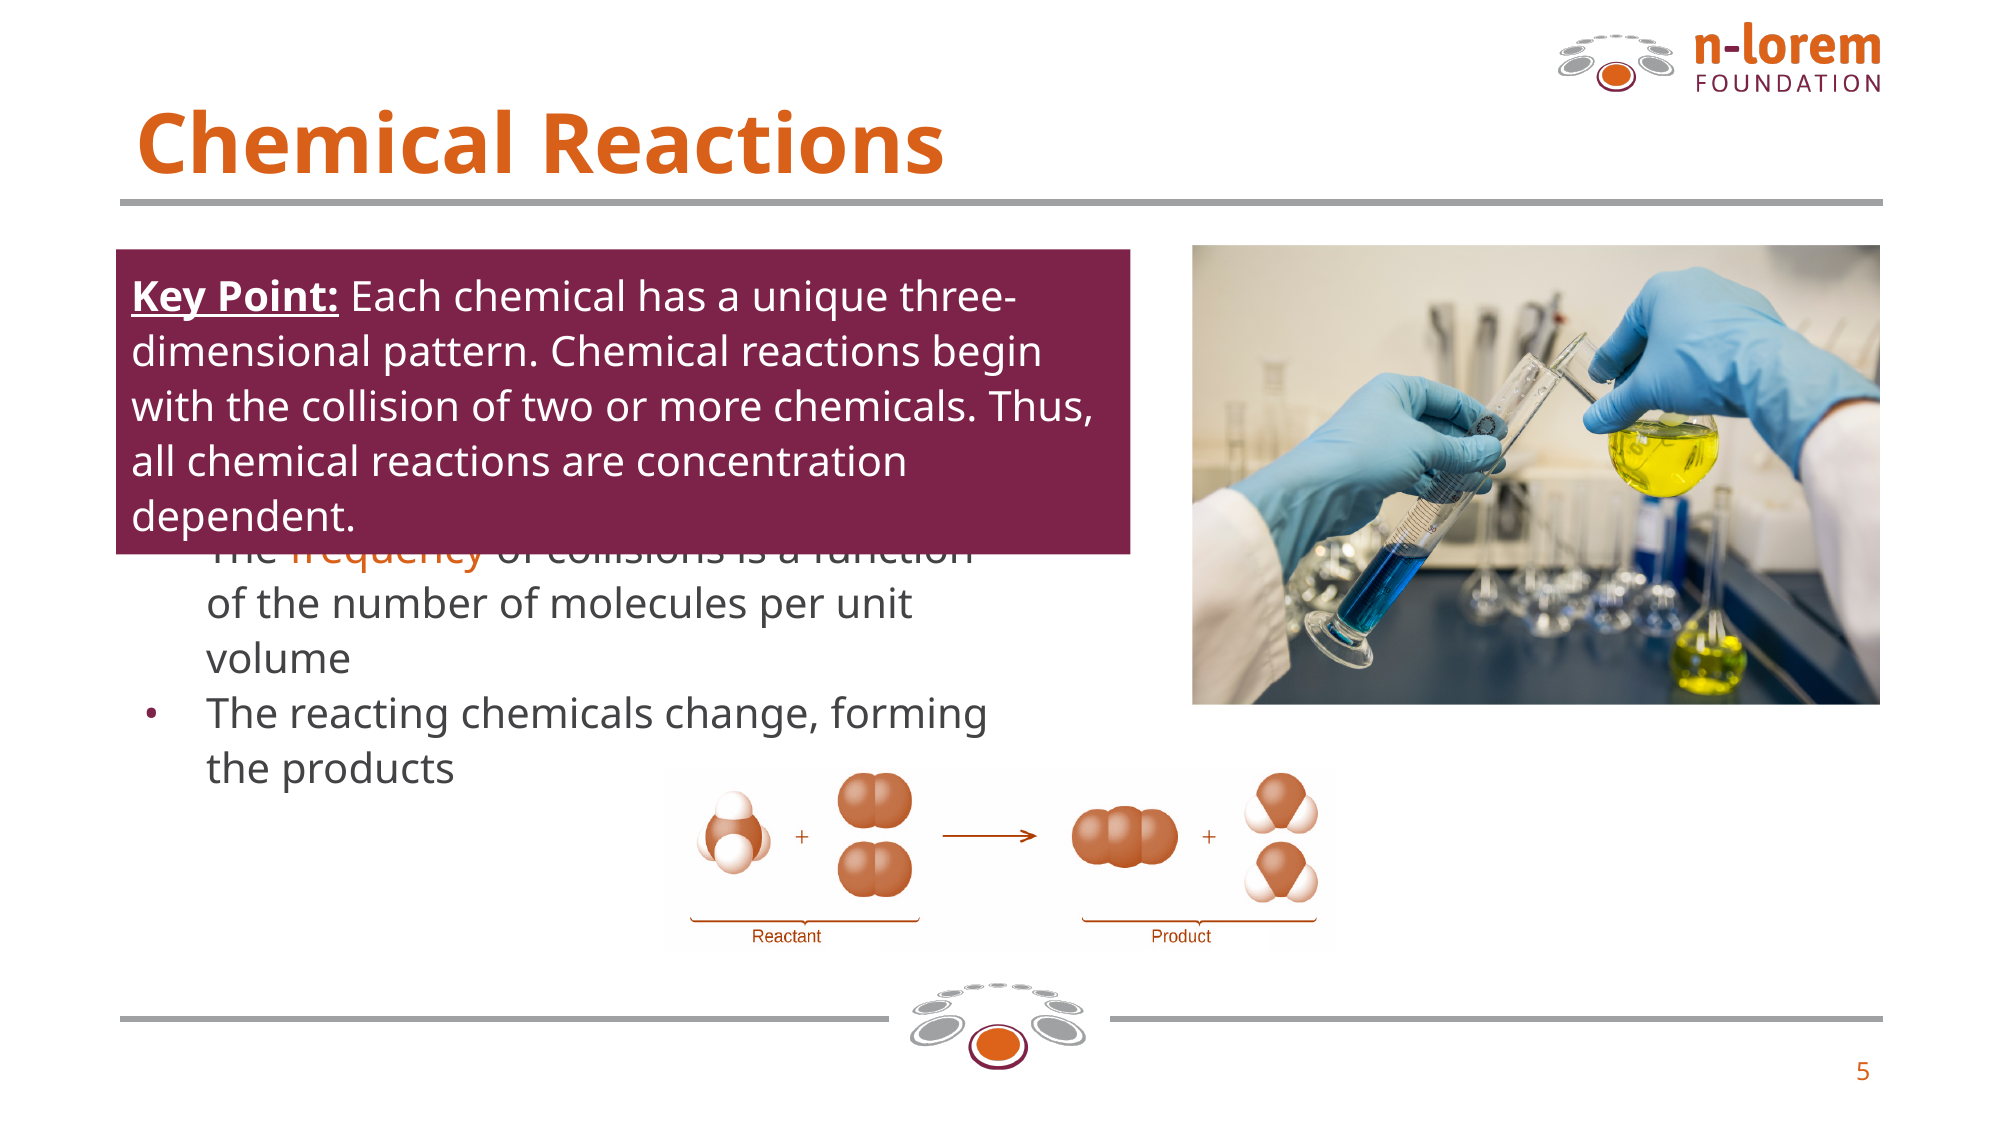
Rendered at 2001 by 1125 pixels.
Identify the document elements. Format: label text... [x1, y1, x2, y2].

text_box Key Point: Each chemical has a unique three-dimensional pattern. Chemical reactions begin with the collision of two or more chemicals. Thus, all chemical reactions are concentration dependent. [116, 249, 1131, 555]
slide_number ‹#› [1800, 1042, 1886, 1103]
picture [1191, 242, 1881, 709]
list The frequency of collisions is a function of the number of molecules per unit volume The reacting chemicals change, forming the products [116, 555, 1005, 1125]
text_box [663, 767, 1337, 957]
title Chemical Reactions [120, 22, 1880, 200]
picture [1005, 964, 1110, 1070]
